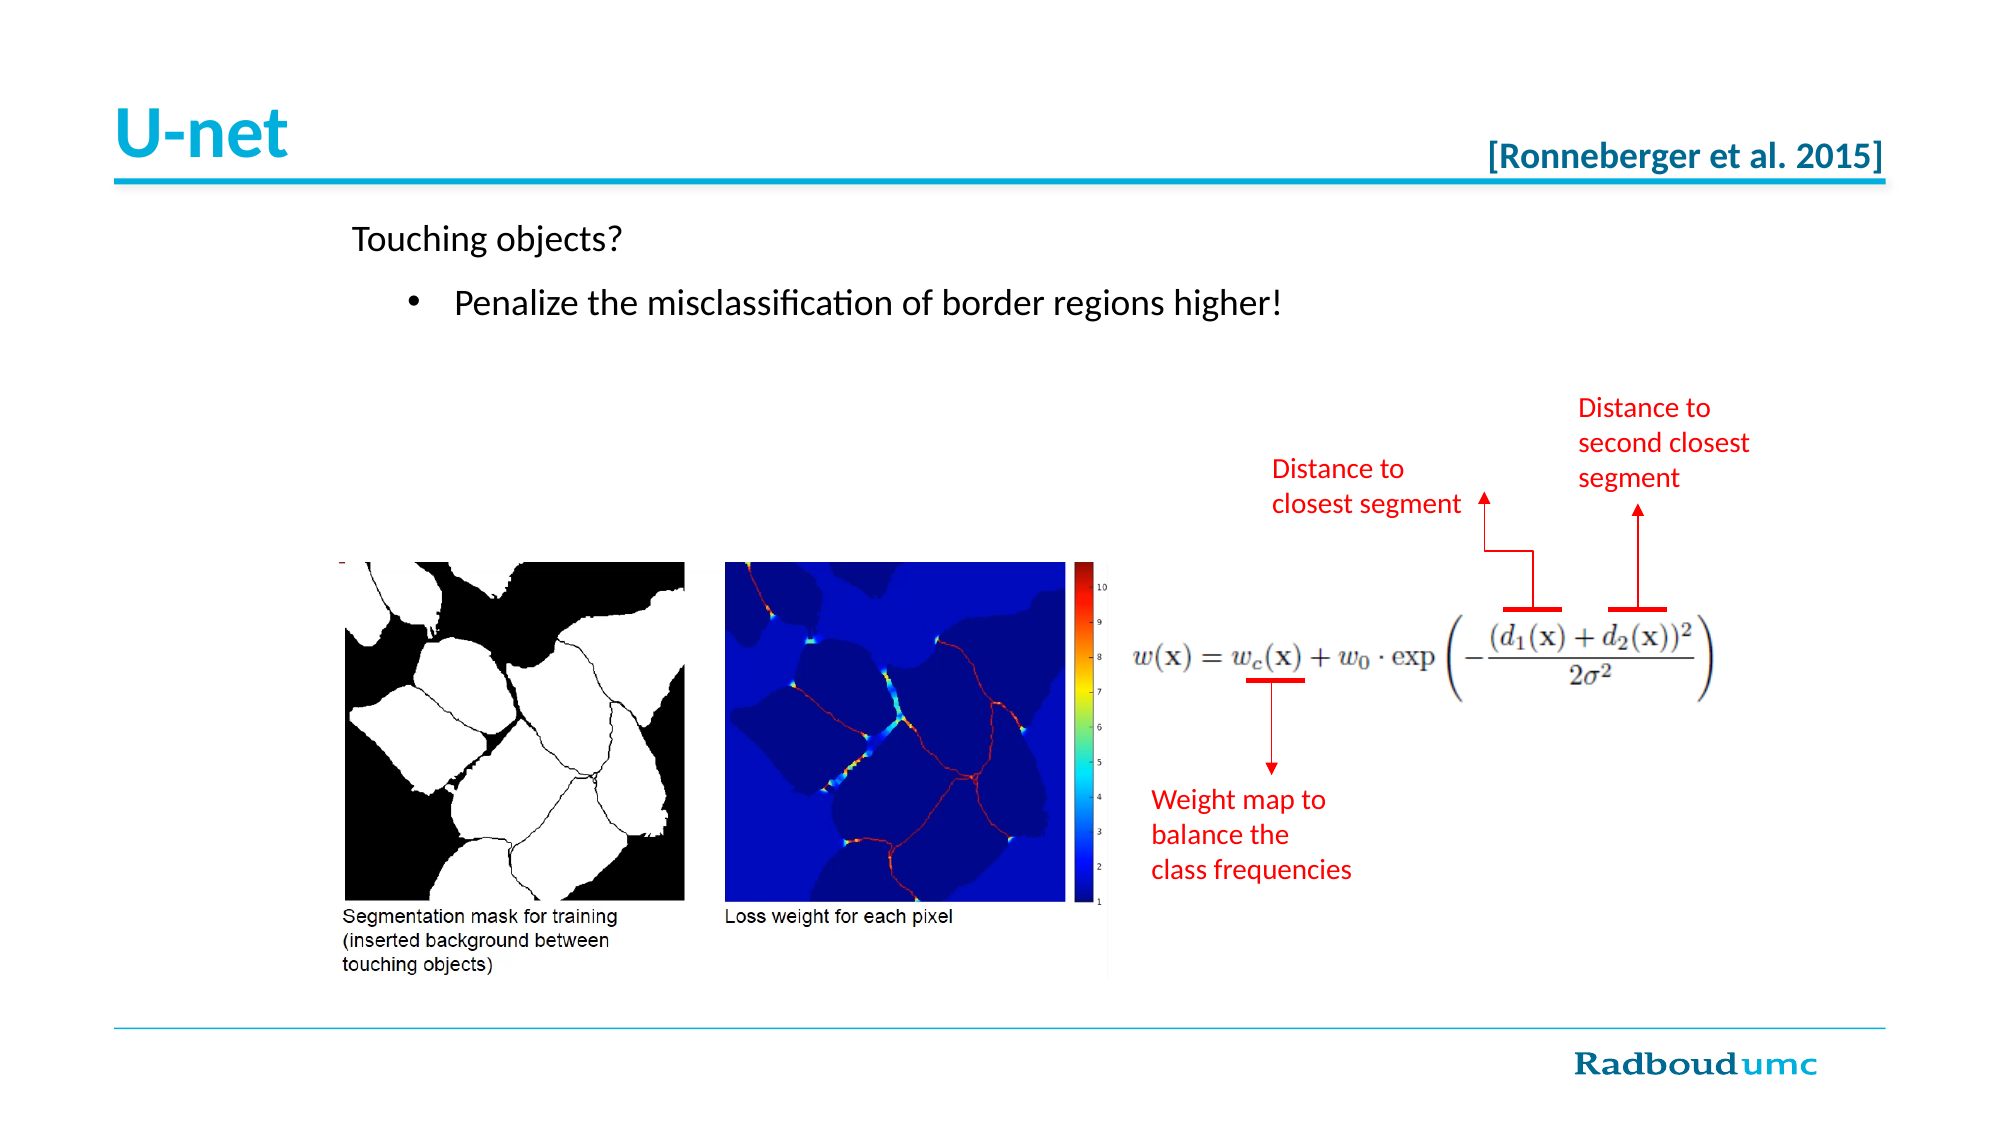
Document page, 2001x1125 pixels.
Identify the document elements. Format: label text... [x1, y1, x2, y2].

text_box Distance to second closest segment [1563, 381, 1766, 501]
text_box Distance to closest segment [1257, 441, 1477, 527]
picture [338, 562, 1108, 978]
text_box Touching objects? [337, 206, 640, 267]
text_box Weight map to balance the class frequencies [1136, 772, 1368, 893]
text_box [Ronneberger et al. 2015] [1472, 123, 1910, 184]
title U-net [114, 85, 1886, 173]
picture [1129, 605, 1719, 705]
text_box Penalize the misclassification of border regions higher! [392, 270, 1300, 331]
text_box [1448, 526, 1569, 576]
